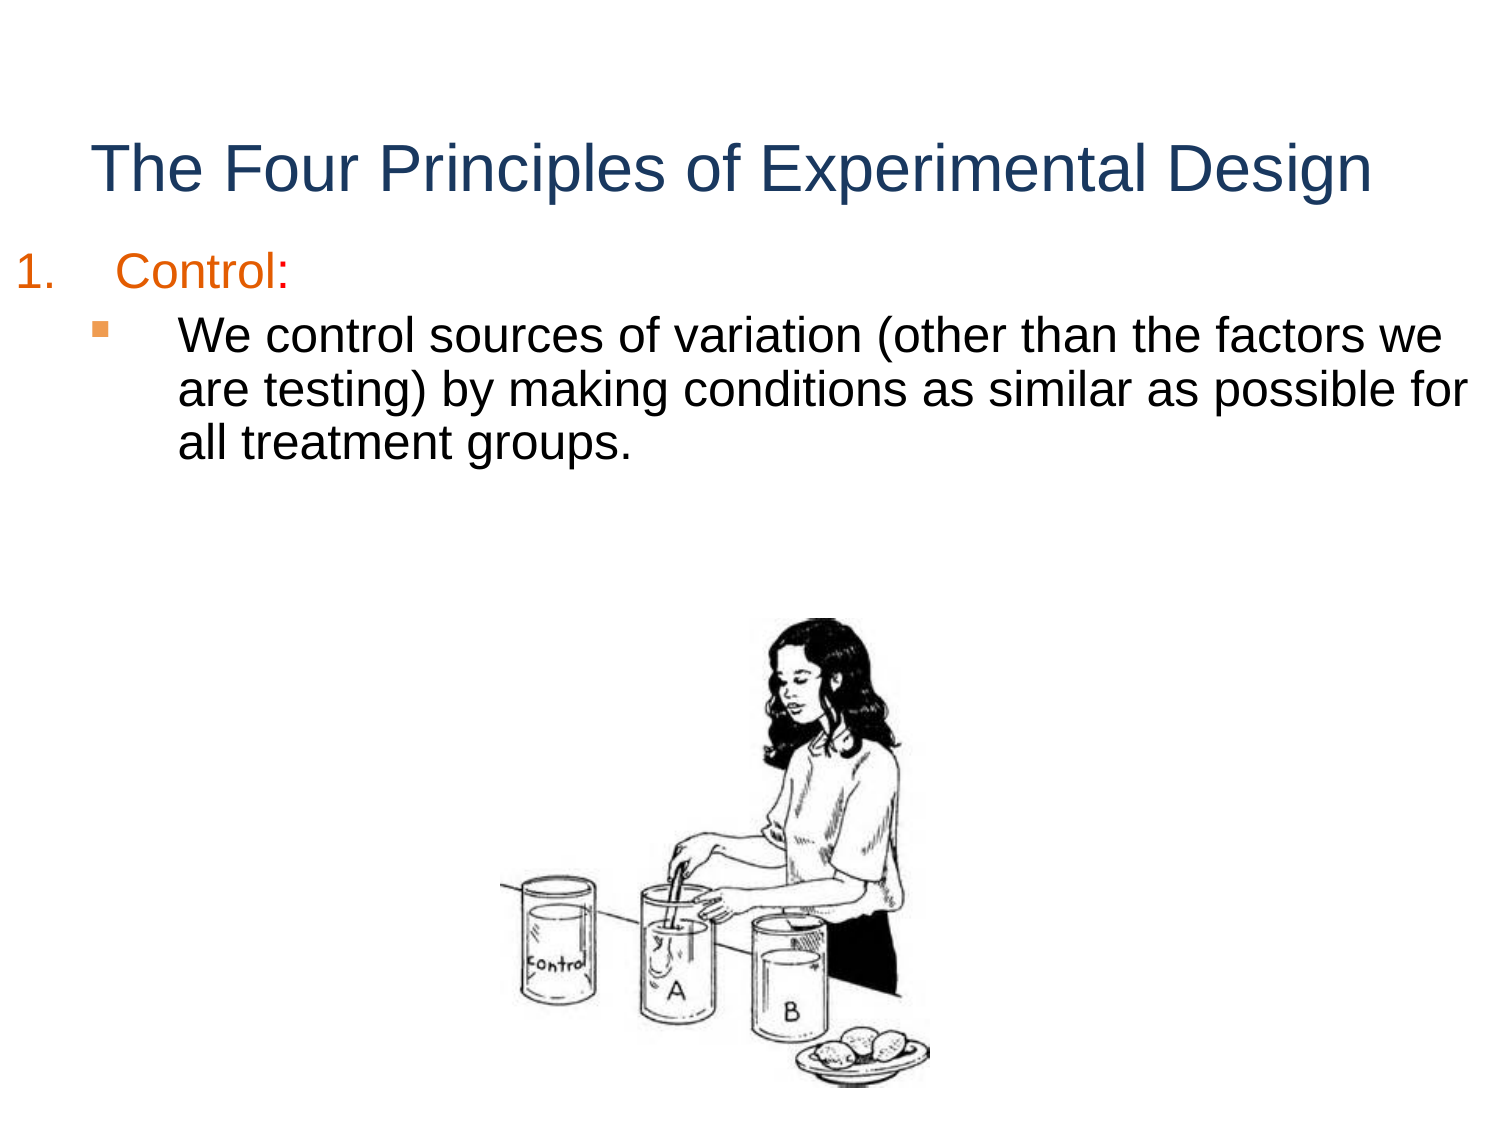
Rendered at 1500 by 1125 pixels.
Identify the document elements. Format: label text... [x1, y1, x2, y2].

list Control: We control sources of variation (other than the factors we are testing) by making conditions as similar as possible for all treatment groups. [0, 237, 1500, 1063]
title The Four Principles of Experimental Design [75, 24, 1425, 213]
picture [499, 618, 930, 1088]
